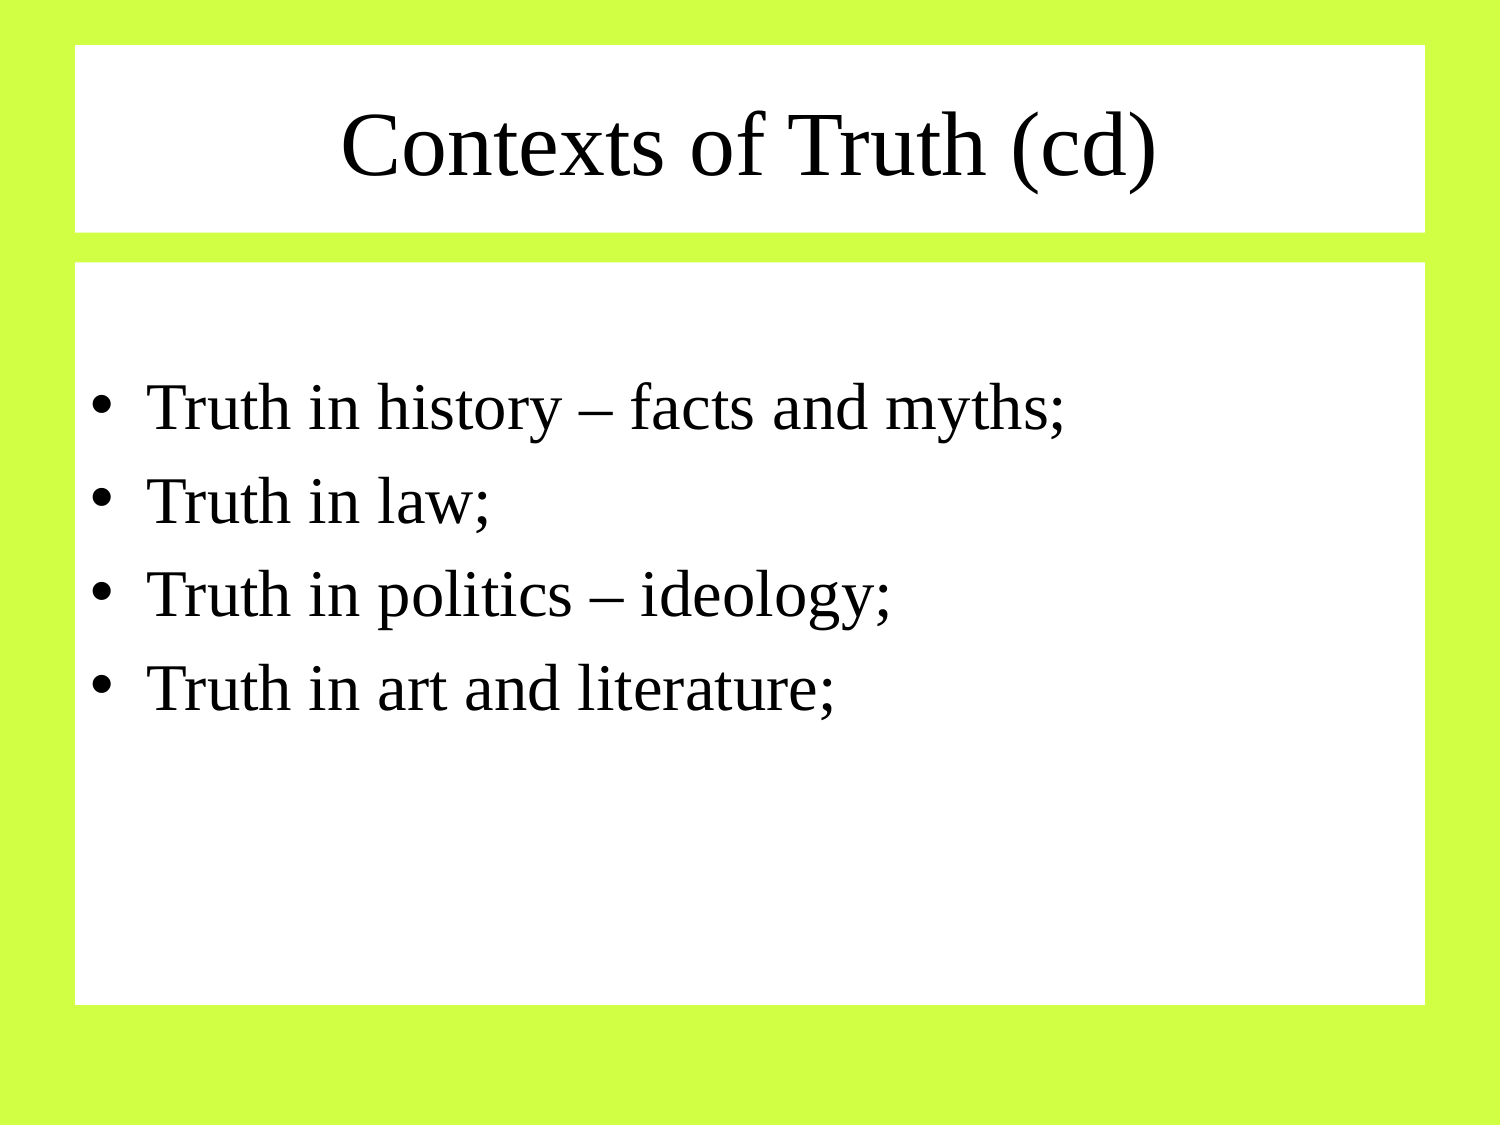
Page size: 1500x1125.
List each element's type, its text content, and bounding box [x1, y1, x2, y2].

list Truth in history – facts and myths; Truth in law; Truth in politics – ideology; Truth in art and literature; [75, 262, 1425, 1005]
title Contexts of Truth (cd) [75, 45, 1425, 233]
